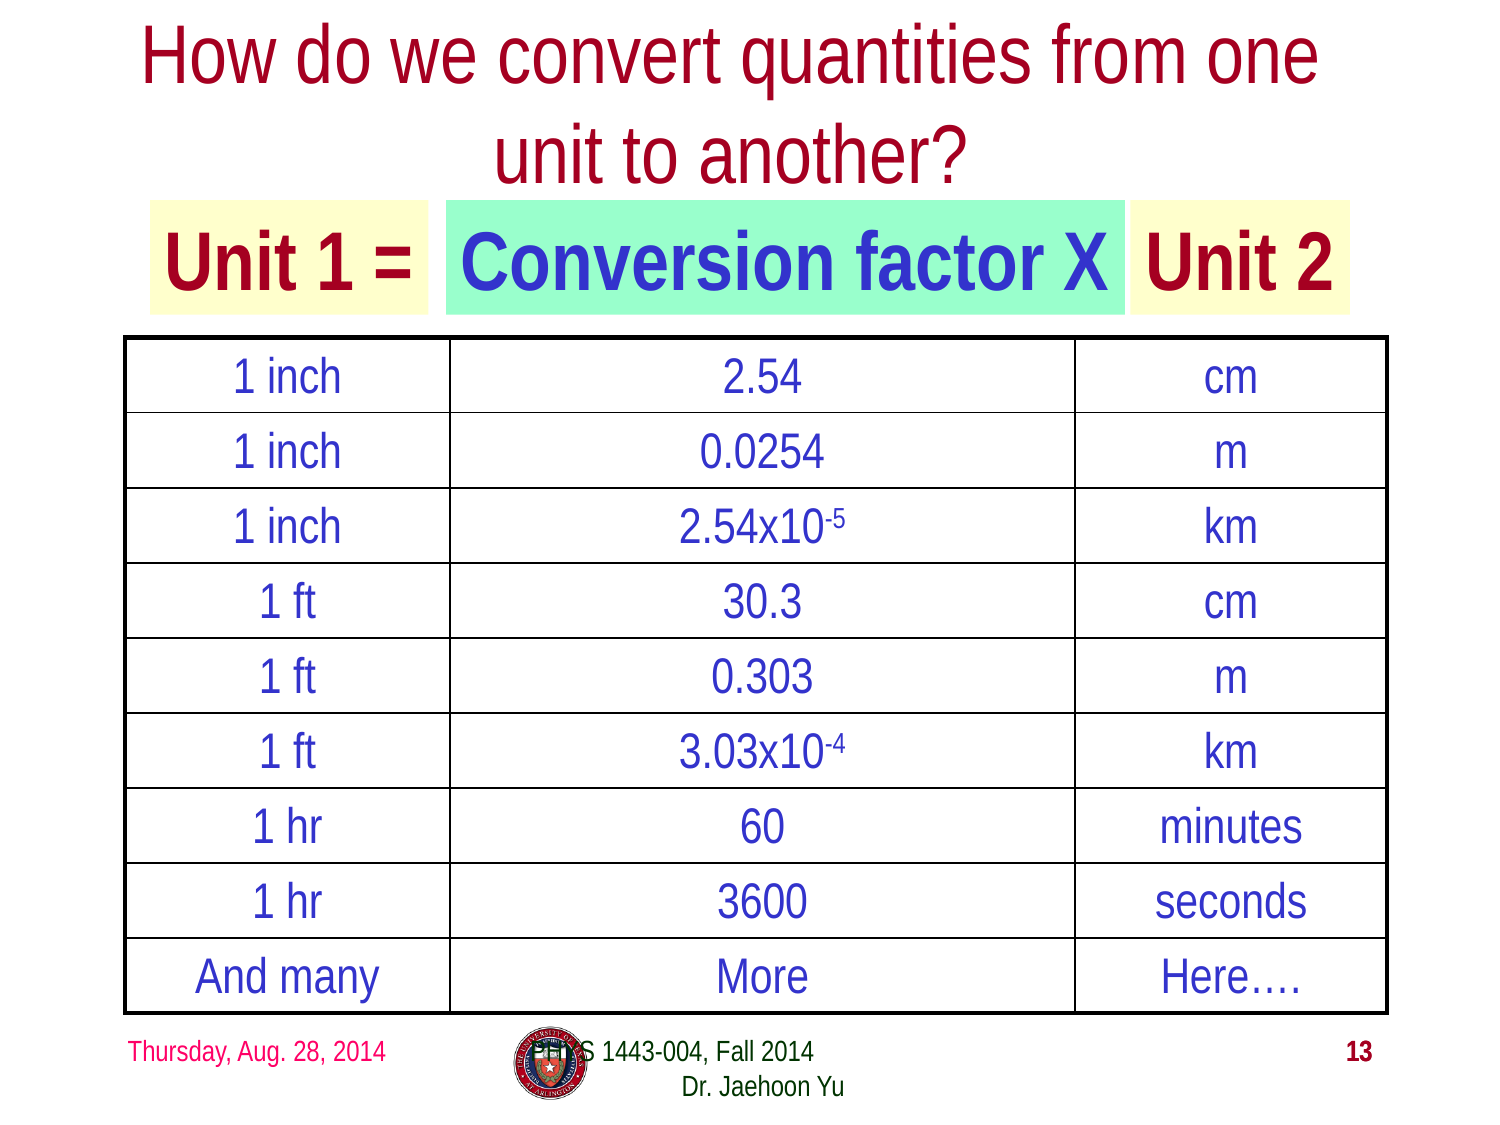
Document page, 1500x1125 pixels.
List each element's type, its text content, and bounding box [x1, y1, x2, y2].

table_cell More [451, 939, 1074, 1011]
footer PHYS 1443-004, Fall 2014 Dr. Jaehoon Yu [512, 1024, 988, 1101]
table_cell 1 ft [127, 639, 449, 712]
table_cell 1 inch [127, 489, 449, 562]
table_cell 1 ft [127, 564, 449, 637]
table_cell 0.303 [451, 639, 1074, 712]
table_cell minutes [1076, 789, 1385, 862]
text_box Unit 1 = [150, 200, 429, 315]
table_cell 1 hr [127, 864, 449, 937]
text_box Unit 2 [1130, 200, 1350, 315]
text_box Conversion factor X [446, 200, 1125, 315]
table_cell seconds [1076, 864, 1385, 937]
table_cell 1 hr [127, 789, 449, 862]
table_cell 3.03x10-4 [451, 714, 1074, 787]
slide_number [112, 1024, 426, 1101]
table_cell cm [1076, 564, 1385, 637]
table_cell 1 inch [127, 413, 449, 487]
table_cell 1 ft [127, 714, 449, 787]
table_cell m [1076, 639, 1385, 712]
table_cell km [1076, 489, 1385, 562]
table_cell 60 [451, 789, 1074, 862]
table_header 2.54 [451, 340, 1074, 412]
table_cell 3600 [451, 864, 1074, 937]
table_cell km [1076, 714, 1385, 787]
table_cell And many [127, 939, 449, 1011]
table_header 1 inch [127, 340, 449, 412]
table_cell m [1076, 413, 1385, 487]
text_box 13 [1074, 1024, 1388, 1100]
table_header cm [1076, 340, 1385, 412]
table_cell 0.0254 [451, 413, 1074, 487]
table_cell 30.3 [451, 564, 1074, 637]
table_cell Here…. [1076, 939, 1385, 1011]
title How do we convert quantities from one unit to another? [112, 0, 1351, 201]
table_cell 2.54x10-5 [451, 489, 1074, 562]
